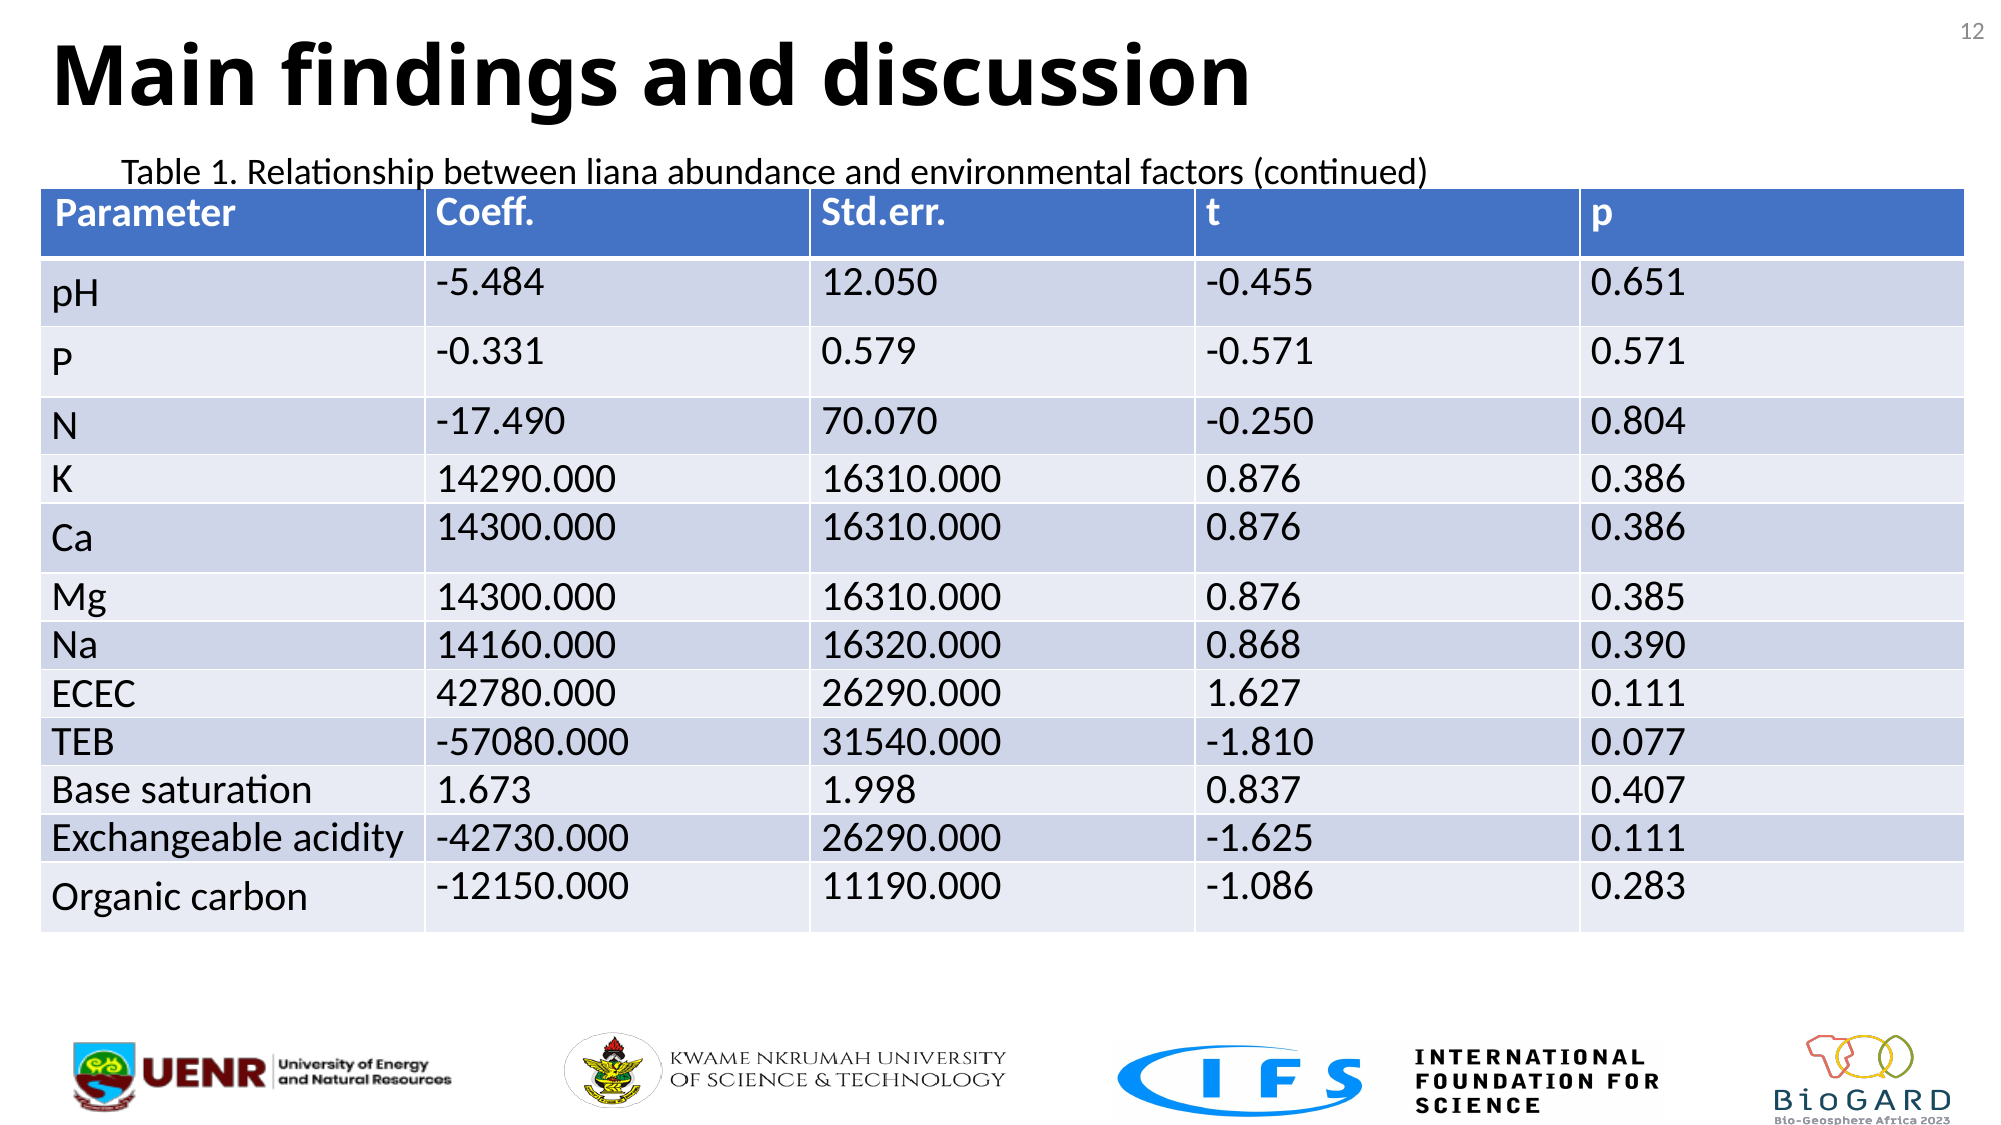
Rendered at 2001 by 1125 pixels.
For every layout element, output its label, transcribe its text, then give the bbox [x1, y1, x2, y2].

table_cell 0.579 [811, 327, 1194, 396]
table_cell 16310.000 [811, 504, 1194, 572]
table_cell -1.086 [1196, 863, 1579, 932]
table_cell 16320.000 [811, 622, 1194, 669]
table_cell Exchangeable acidity [41, 815, 424, 861]
table_cell Ca [41, 504, 424, 572]
table_cell 26290.000 [811, 815, 1194, 861]
table_cell Na [41, 622, 424, 669]
table_cell -42730.000 [426, 815, 809, 861]
picture [42, 1024, 460, 1123]
table_cell -5.484 [426, 261, 809, 326]
table_cell pH [41, 261, 424, 326]
table_cell 1.998 [811, 766, 1194, 813]
table_cell P [41, 327, 424, 396]
table_cell 0.876 [1196, 455, 1579, 502]
table_cell -0.455 [1196, 261, 1579, 326]
table_cell ECEC [41, 670, 424, 717]
table_header Parameter [41, 189, 424, 256]
title Main findings and discussion [35, 0, 1998, 188]
table_cell 0.804 [1581, 398, 1964, 454]
table_cell 70.070 [811, 398, 1194, 454]
table_header p [1581, 189, 1964, 256]
table_cell 0.876 [1196, 574, 1579, 620]
picture [1112, 1041, 1664, 1121]
table_cell Organic carbon [41, 863, 424, 932]
table_cell 31540.000 [811, 718, 1194, 765]
text_box Table 1. Relationship between liana abundance and environmental factors (continued) [106, 139, 1445, 200]
table_cell -0.331 [426, 327, 809, 396]
table_cell -17.490 [426, 398, 809, 454]
table_cell 26290.000 [811, 670, 1194, 717]
table_cell N [41, 398, 424, 454]
table_cell 16310.000 [811, 574, 1194, 620]
table_cell -1.810 [1196, 718, 1579, 765]
table_cell 0.868 [1196, 622, 1579, 669]
table_cell TEB [41, 718, 424, 765]
table_cell 0.390 [1581, 622, 1964, 669]
table_cell 14300.000 [426, 504, 809, 572]
table_cell Base saturation [41, 766, 424, 813]
table_cell 0.111 [1581, 815, 1964, 861]
table_cell -0.571 [1196, 327, 1579, 396]
table_cell 0.386 [1581, 455, 1964, 502]
table_cell 14300.000 [426, 574, 809, 620]
table_cell -12150.000 [426, 863, 809, 932]
table_cell 0.111 [1581, 670, 1964, 717]
table_cell 0.077 [1581, 718, 1964, 765]
table_cell 0.651 [1581, 261, 1964, 326]
table_cell 0.571 [1581, 327, 1964, 396]
table_cell K [41, 455, 424, 502]
table_cell -57080.000 [426, 718, 809, 765]
table_cell Mg [41, 574, 424, 620]
table_cell -1.625 [1196, 815, 1579, 861]
picture [1775, 1035, 1950, 1125]
table_cell 12.050 [811, 261, 1194, 326]
table_cell 42780.000 [426, 670, 809, 717]
table_cell 1.673 [426, 766, 809, 813]
table_cell 1.627 [1196, 670, 1579, 717]
table_cell 14160.000 [426, 622, 809, 669]
table_header Coeff. [426, 200, 809, 256]
table_cell 0.876 [1196, 504, 1579, 572]
slide_number 12 [1550, 0, 2000, 60]
table_cell 0.386 [1581, 504, 1964, 572]
table_cell 16310.000 [811, 455, 1194, 502]
table_cell 11190.000 [811, 863, 1194, 932]
table_cell 14290.000 [426, 455, 809, 502]
table_cell 0.407 [1581, 766, 1964, 813]
table_cell 0.837 [1196, 766, 1579, 813]
table_header Std.err. [811, 200, 1194, 256]
picture [561, 1028, 1012, 1108]
table_header t [1196, 189, 1579, 256]
table_cell 0.283 [1581, 863, 1964, 932]
table_cell 0.385 [1581, 574, 1964, 620]
table_cell -0.250 [1196, 398, 1579, 454]
